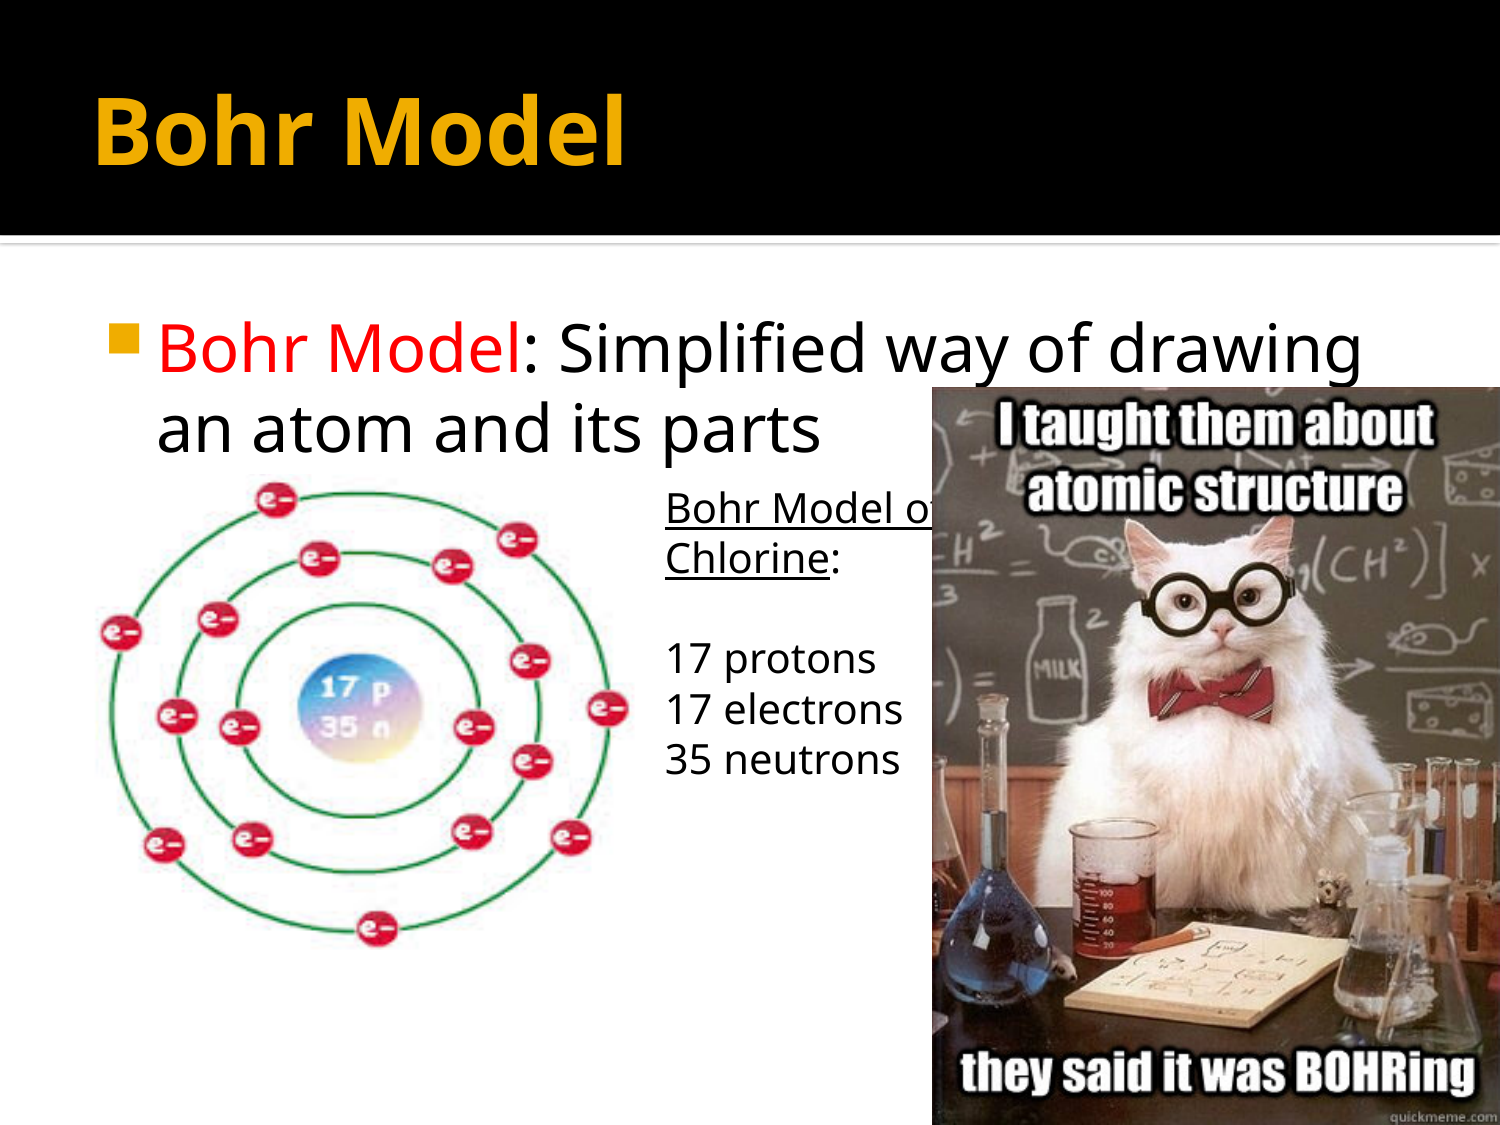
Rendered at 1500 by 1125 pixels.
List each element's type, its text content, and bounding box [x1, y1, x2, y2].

title Bohr Model [75, 25, 1425, 231]
picture [932, 387, 1500, 1125]
text_box Bohr Model of Chlorine: 17 protons 17 electrons 35 neutrons [650, 474, 926, 790]
picture [74, 474, 643, 988]
list Bohr Model: Simplified way of drawing an atom and its parts [75, 291, 1425, 1050]
